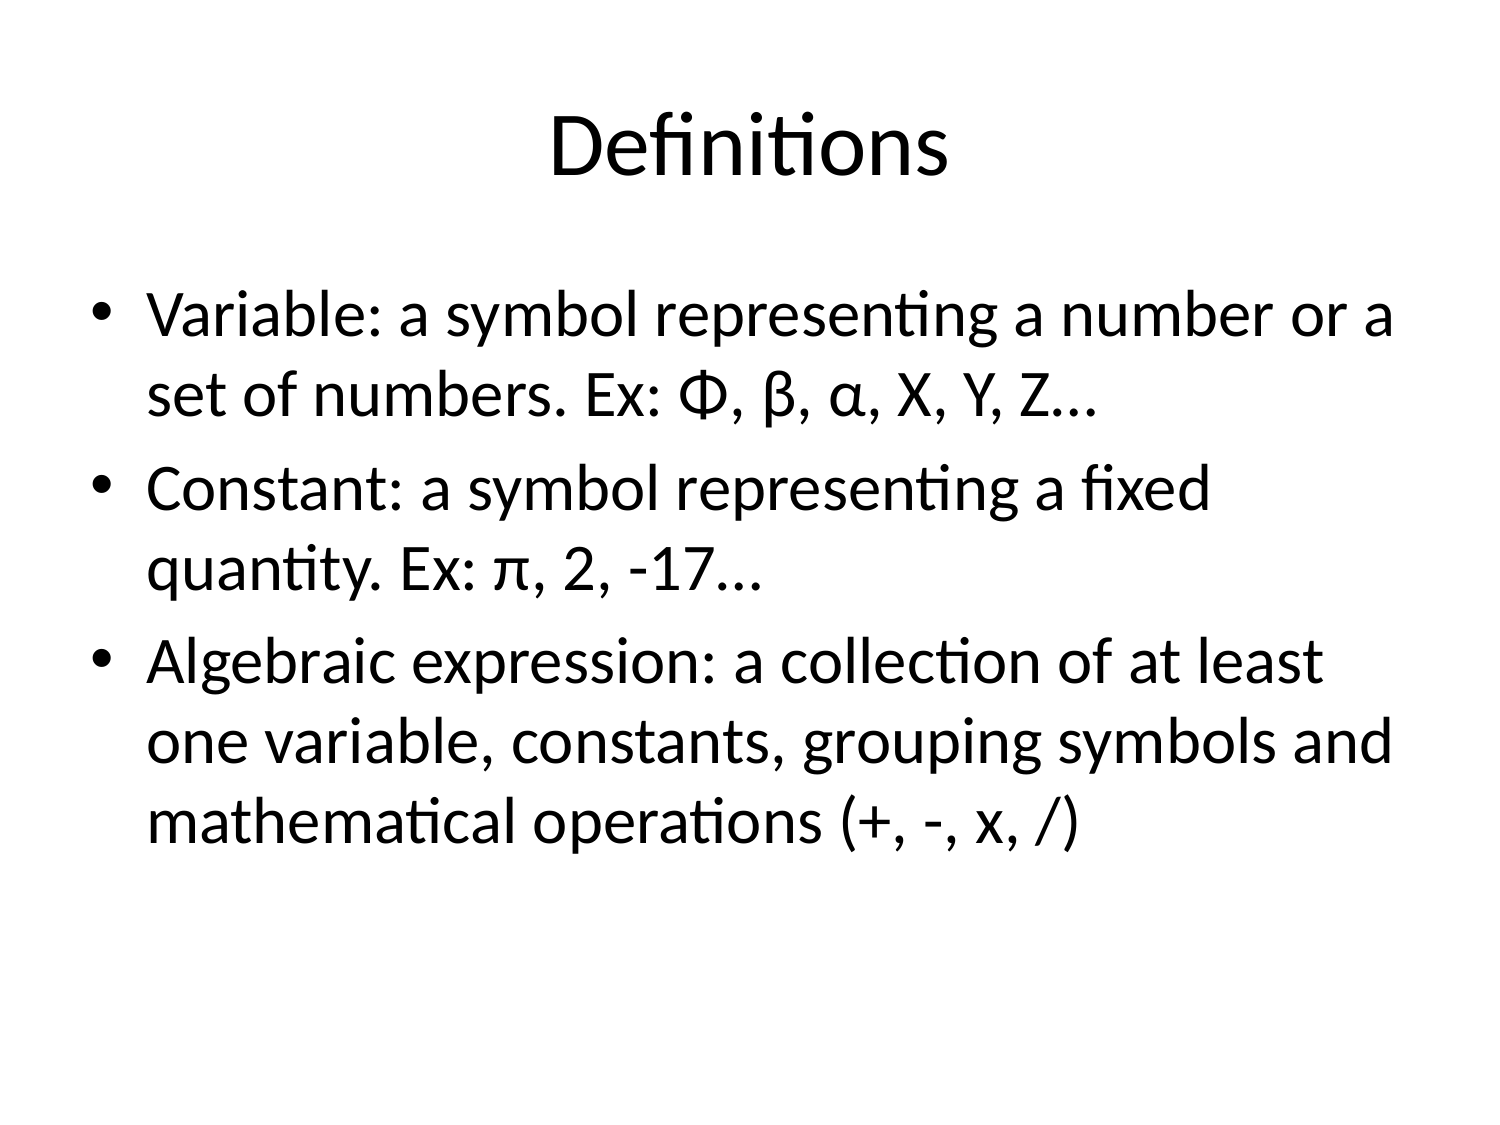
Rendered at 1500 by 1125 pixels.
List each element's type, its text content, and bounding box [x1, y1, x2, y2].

title Definitions [75, 45, 1425, 233]
list Variable: a symbol representing a number or a set of numbers. Ex: Φ, β, α, X, Y, Z… Constant: a symbol representing a fixed quantity. Ex: π, 2, -17… Algebraic expression: a collection of at least one variable, constants, grouping symbols and mathematical operations (+, -, x, /) [75, 262, 1425, 1005]
